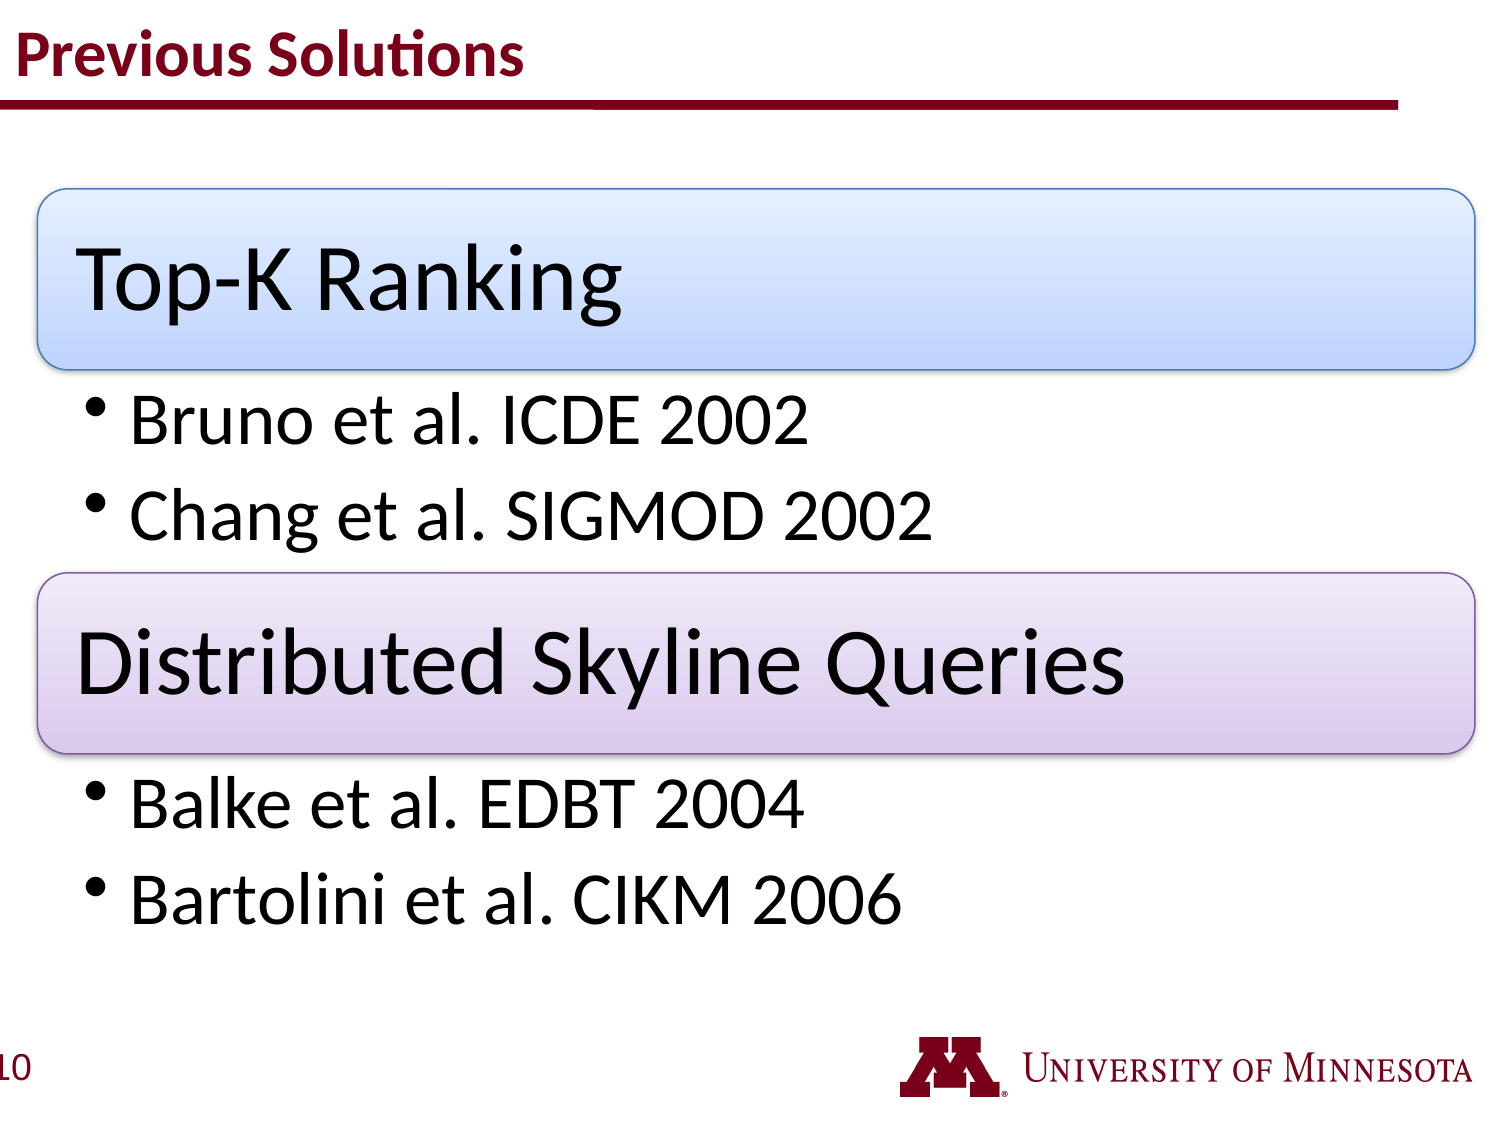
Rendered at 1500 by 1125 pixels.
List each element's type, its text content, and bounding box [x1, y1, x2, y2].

picture [900, 1037, 1473, 1097]
title Previous Solutions [0, 0, 1426, 101]
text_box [37, 187, 1476, 959]
